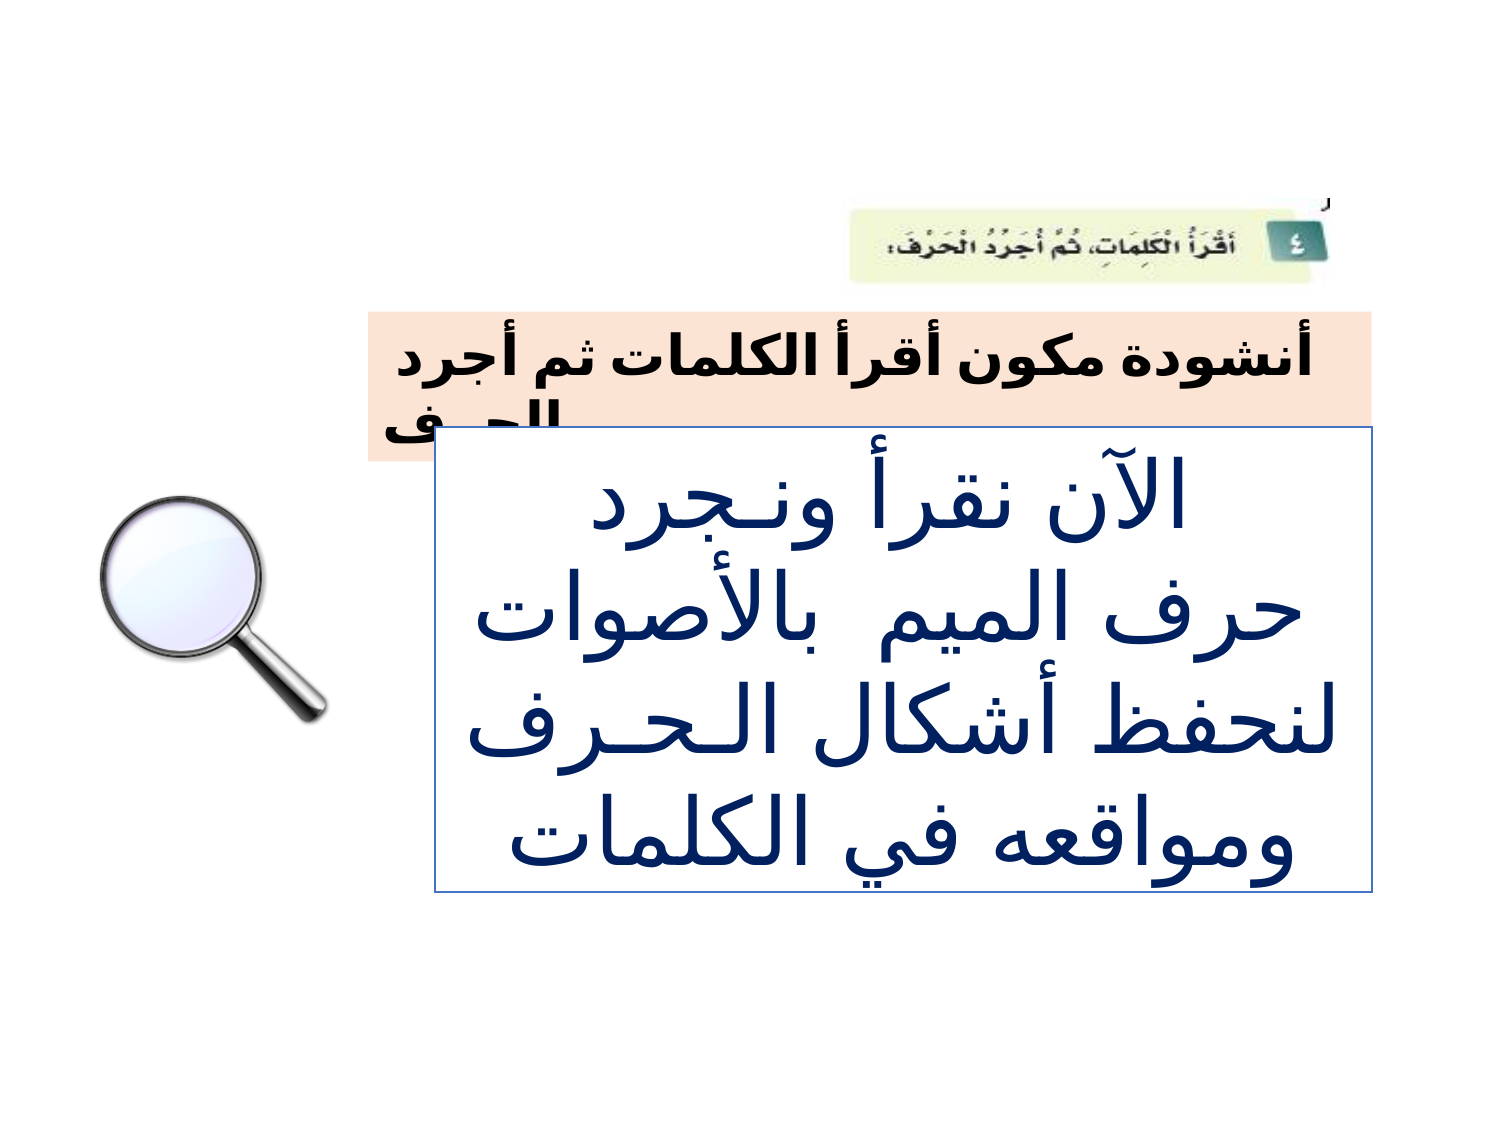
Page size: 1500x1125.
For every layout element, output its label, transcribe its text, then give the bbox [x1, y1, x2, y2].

picture [842, 198, 1330, 294]
text_box أنشودة مكون أقرأ الكلمات ثم أجرد الحرف [368, 311, 1372, 462]
text_box الآن نقرأ ونـجرد حرف الميم بالأصوات لنحفظ أشكال الـحـرف ومواقعه في الكلمات [434, 426, 1372, 892]
picture [71, 468, 348, 745]
